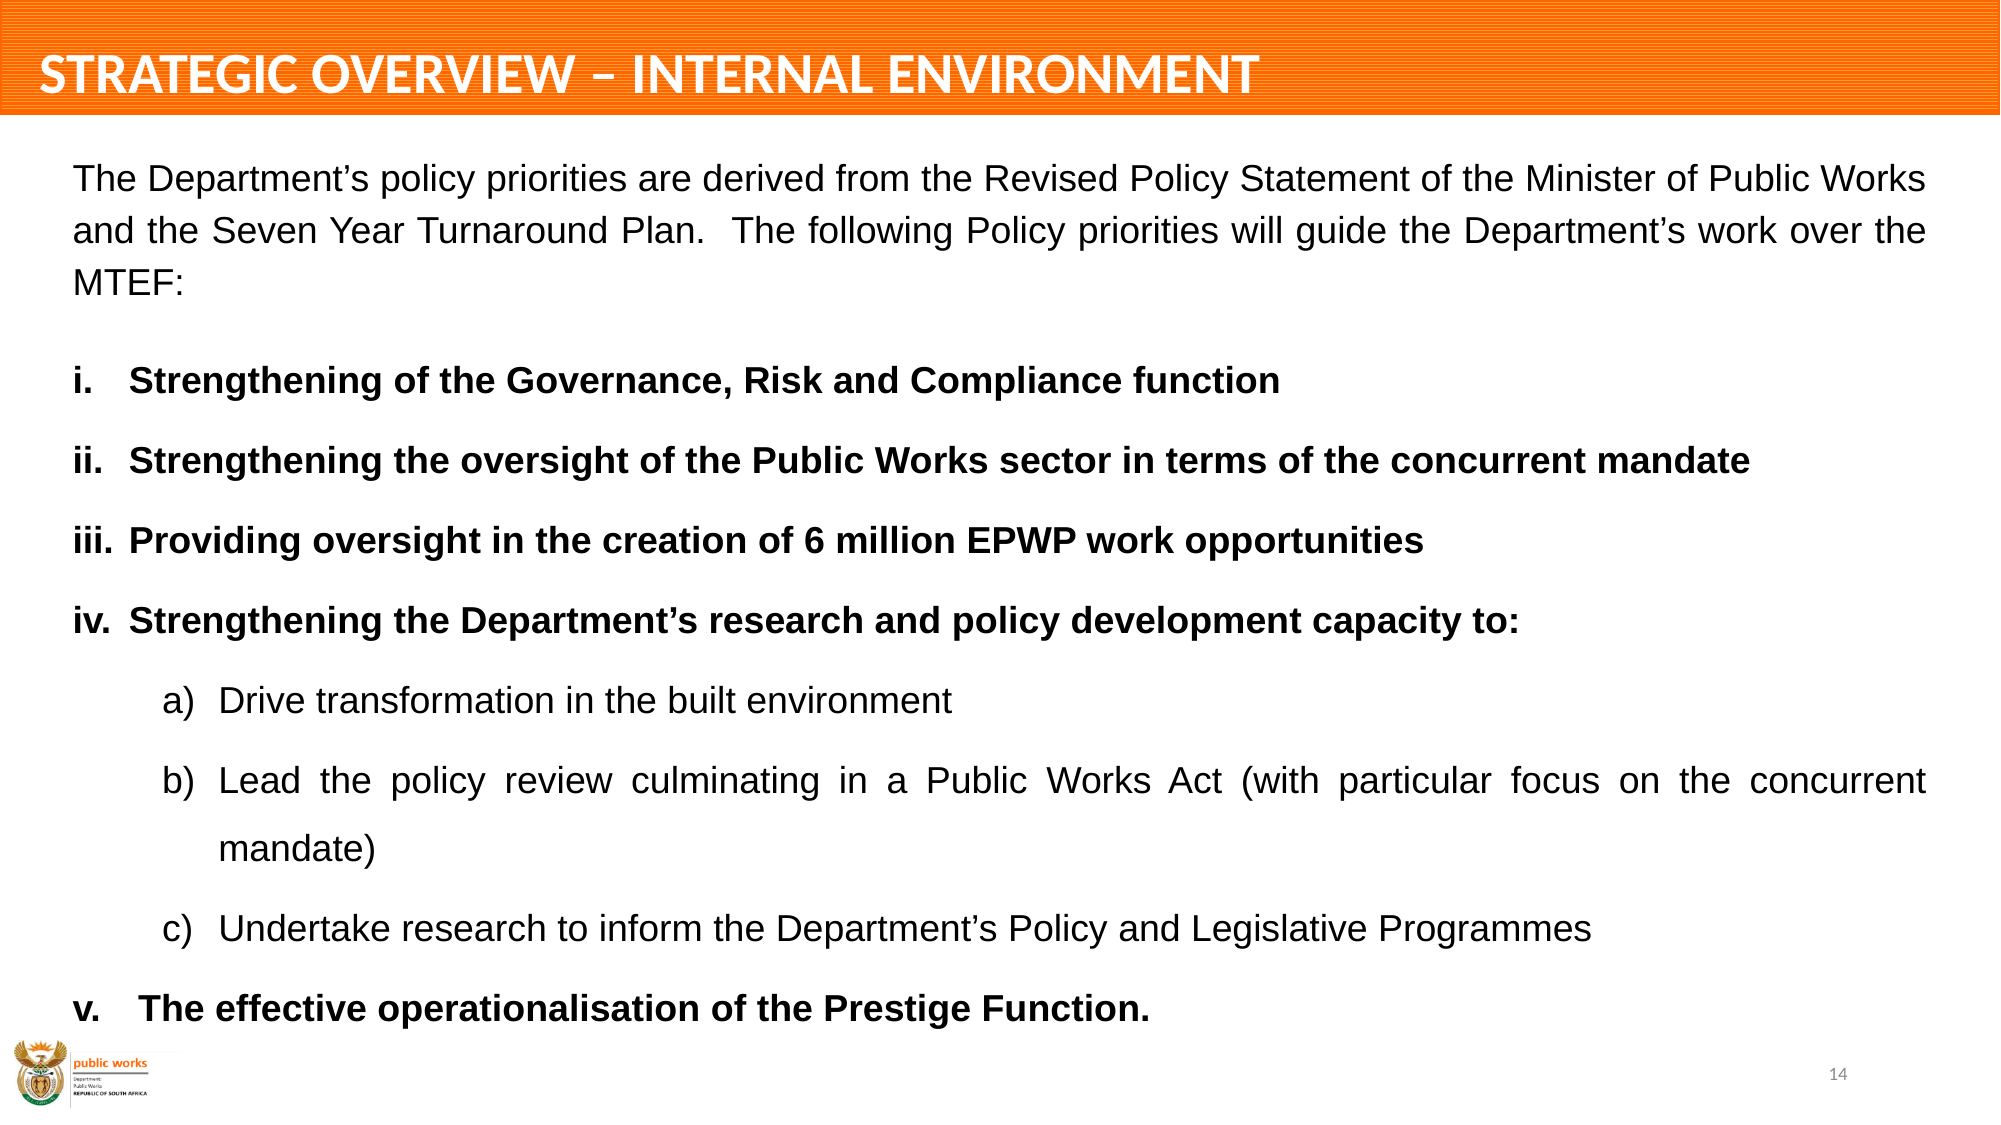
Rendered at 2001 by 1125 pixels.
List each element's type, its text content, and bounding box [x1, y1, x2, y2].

slide_number 14 [1412, 1042, 1863, 1103]
text_box STRATEGIC OVERVIEW – INTERNAL ENVIRONMENT [24, 27, 1425, 113]
text_box The Department’s policy priorities are derived from the Revised Policy Statement of the Minister of Public Works and the Seven Year Turnaround Plan. The following Policy priorities will guide the Department’s work over the MTEF: Strengthening of the Governance, Risk and Compliance function Strengthening the oversight of the Public Works sector in terms of the concurrent mandate Providing oversight in the creation of 6 million EPWP work opportunities Strengthening the Department’s research and policy development capacity to: Drive transformation in the built environment Lead the policy review culminating in a Public Works Act (with particular focus on the concurrent mandate) Undertake research to inform the Department’s Policy and Legislative Programmes The effective operationalisation of the Prestige Function. [57, 140, 1942, 1037]
picture [14, 1040, 181, 1109]
text_box [0, 0, 2000, 113]
